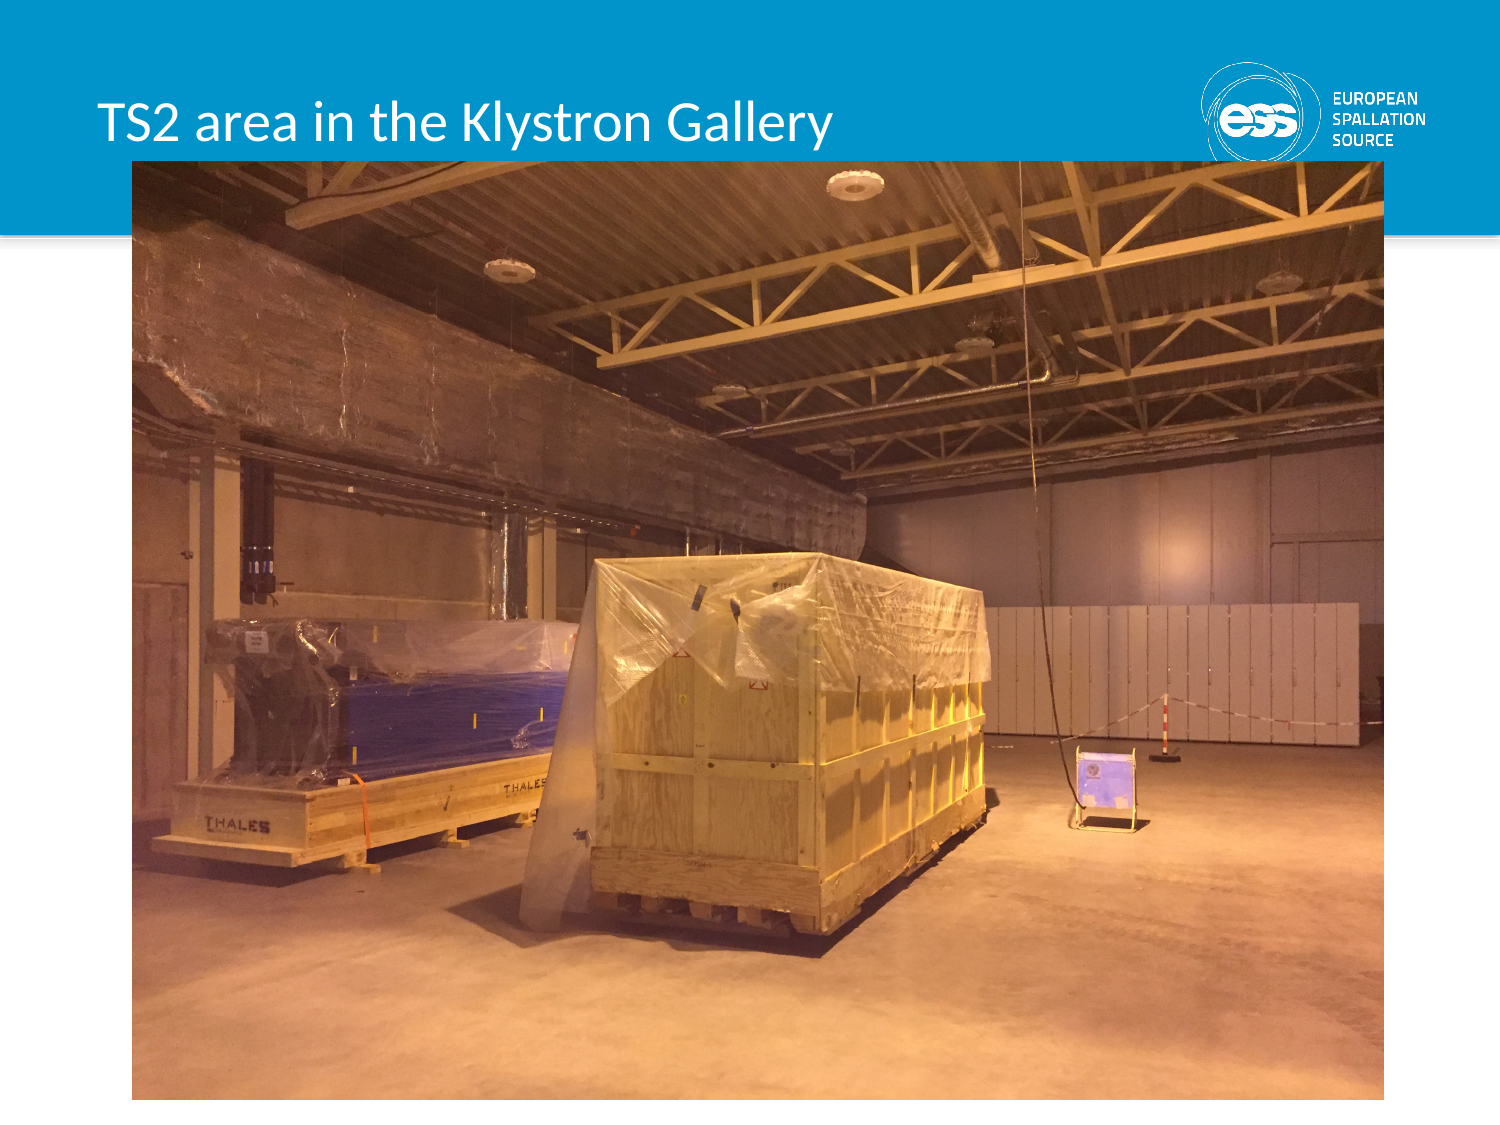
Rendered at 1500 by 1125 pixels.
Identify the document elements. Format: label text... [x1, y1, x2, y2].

picture [1220, 104, 1299, 136]
picture [1386, 134, 1392, 146]
picture [1408, 93, 1412, 104]
picture [1354, 135, 1362, 146]
title TS2 area in the Klystron Gallery [97, 0, 1043, 237]
picture [131, 160, 1385, 1100]
picture [1355, 93, 1361, 104]
picture [1366, 134, 1374, 145]
picture [1334, 93, 1340, 104]
picture [1377, 93, 1385, 104]
picture [1345, 93, 1351, 104]
picture [1368, 94, 1374, 104]
picture [1381, 119, 1389, 124]
picture [1388, 93, 1394, 104]
